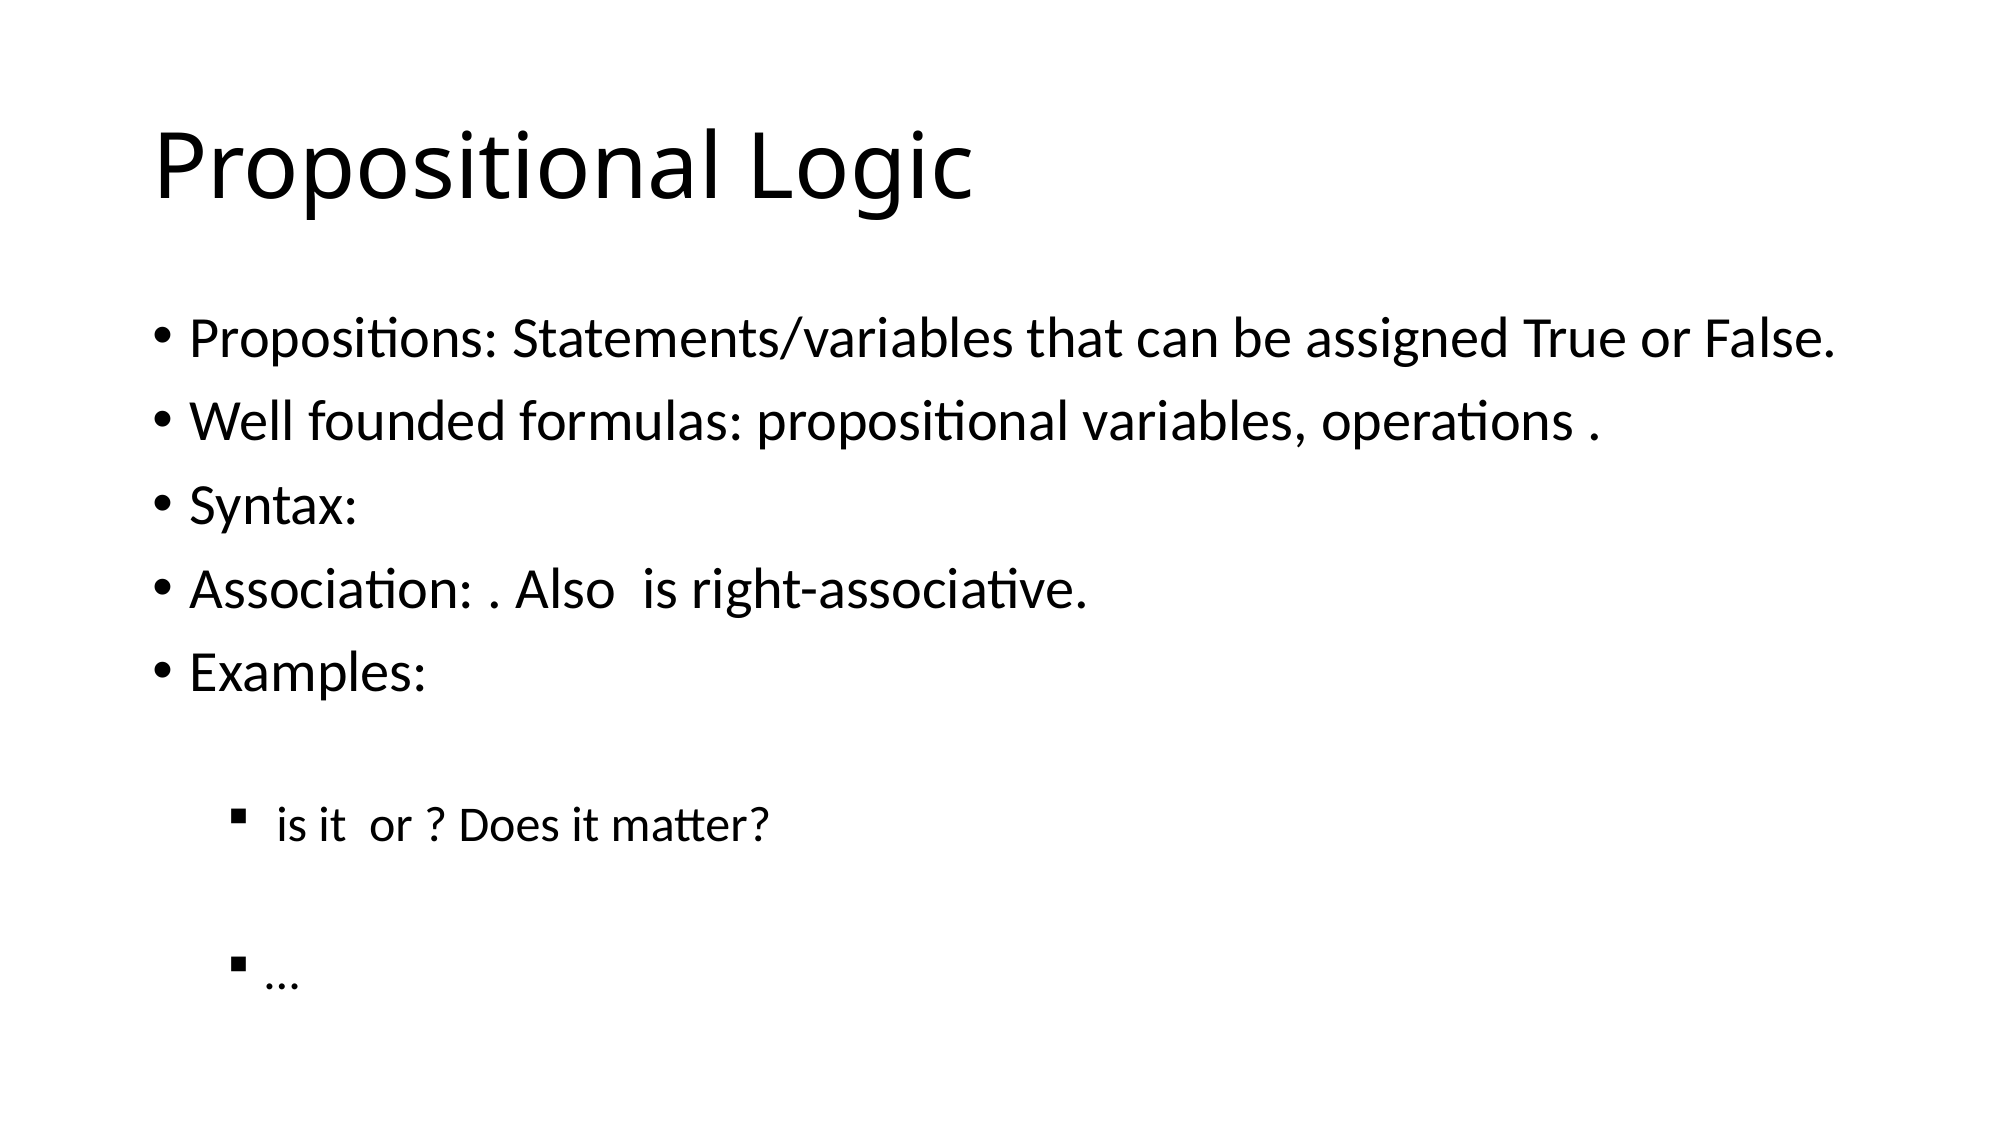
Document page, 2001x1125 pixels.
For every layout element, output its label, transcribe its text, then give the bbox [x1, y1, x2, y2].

title Propositional Logic [137, 59, 1863, 278]
